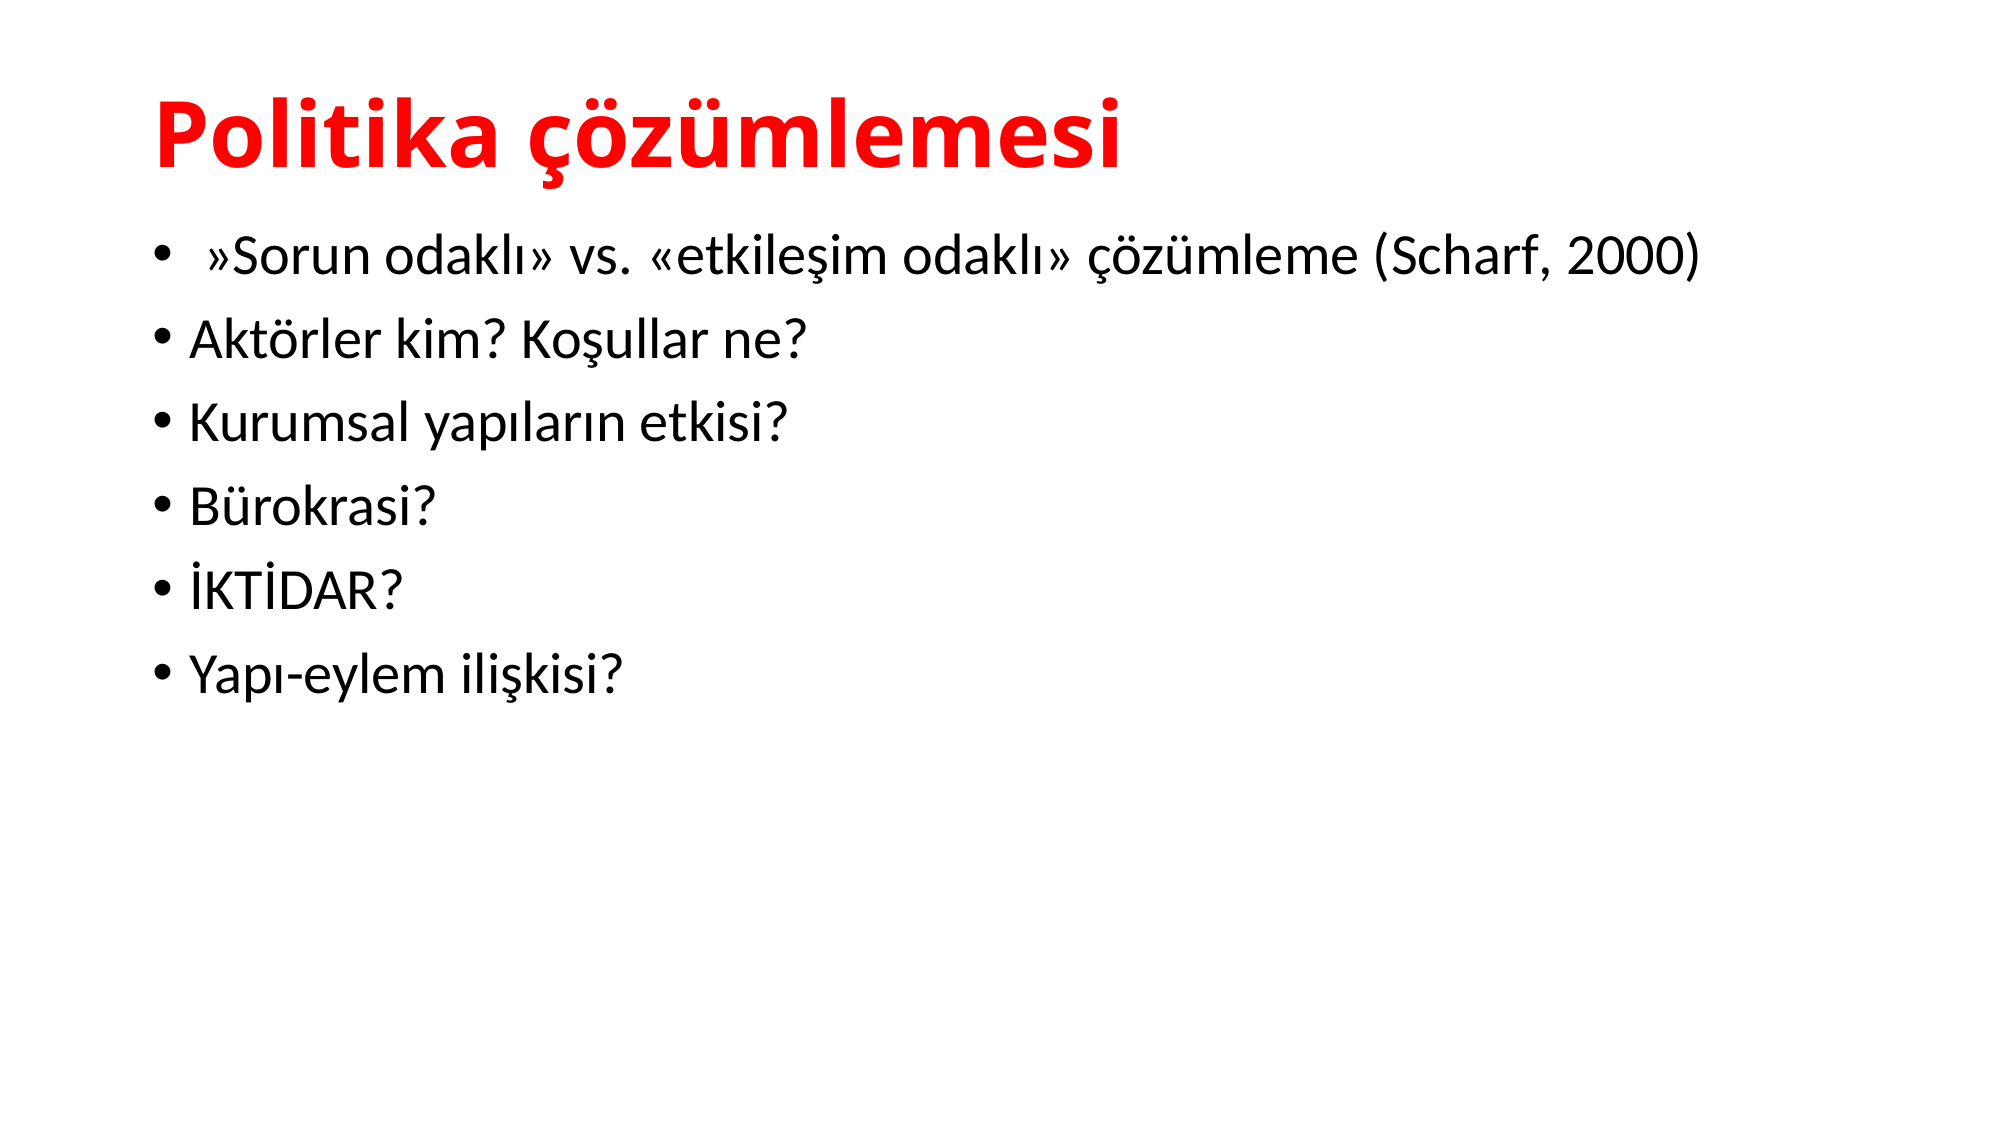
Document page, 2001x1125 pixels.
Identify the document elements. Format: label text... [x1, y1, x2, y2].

list »Sorun odaklı» vs. «etkileşim odaklı» çözümleme (Scharf, 2000) Aktörler kim? Koşullar ne? Kurumsal yapıların etkisi? Bürokrasi? İKTİDAR? Yapı-eylem ilişkisi? [137, 216, 1863, 1014]
title Politika çözümlemesi [137, 59, 1863, 216]
